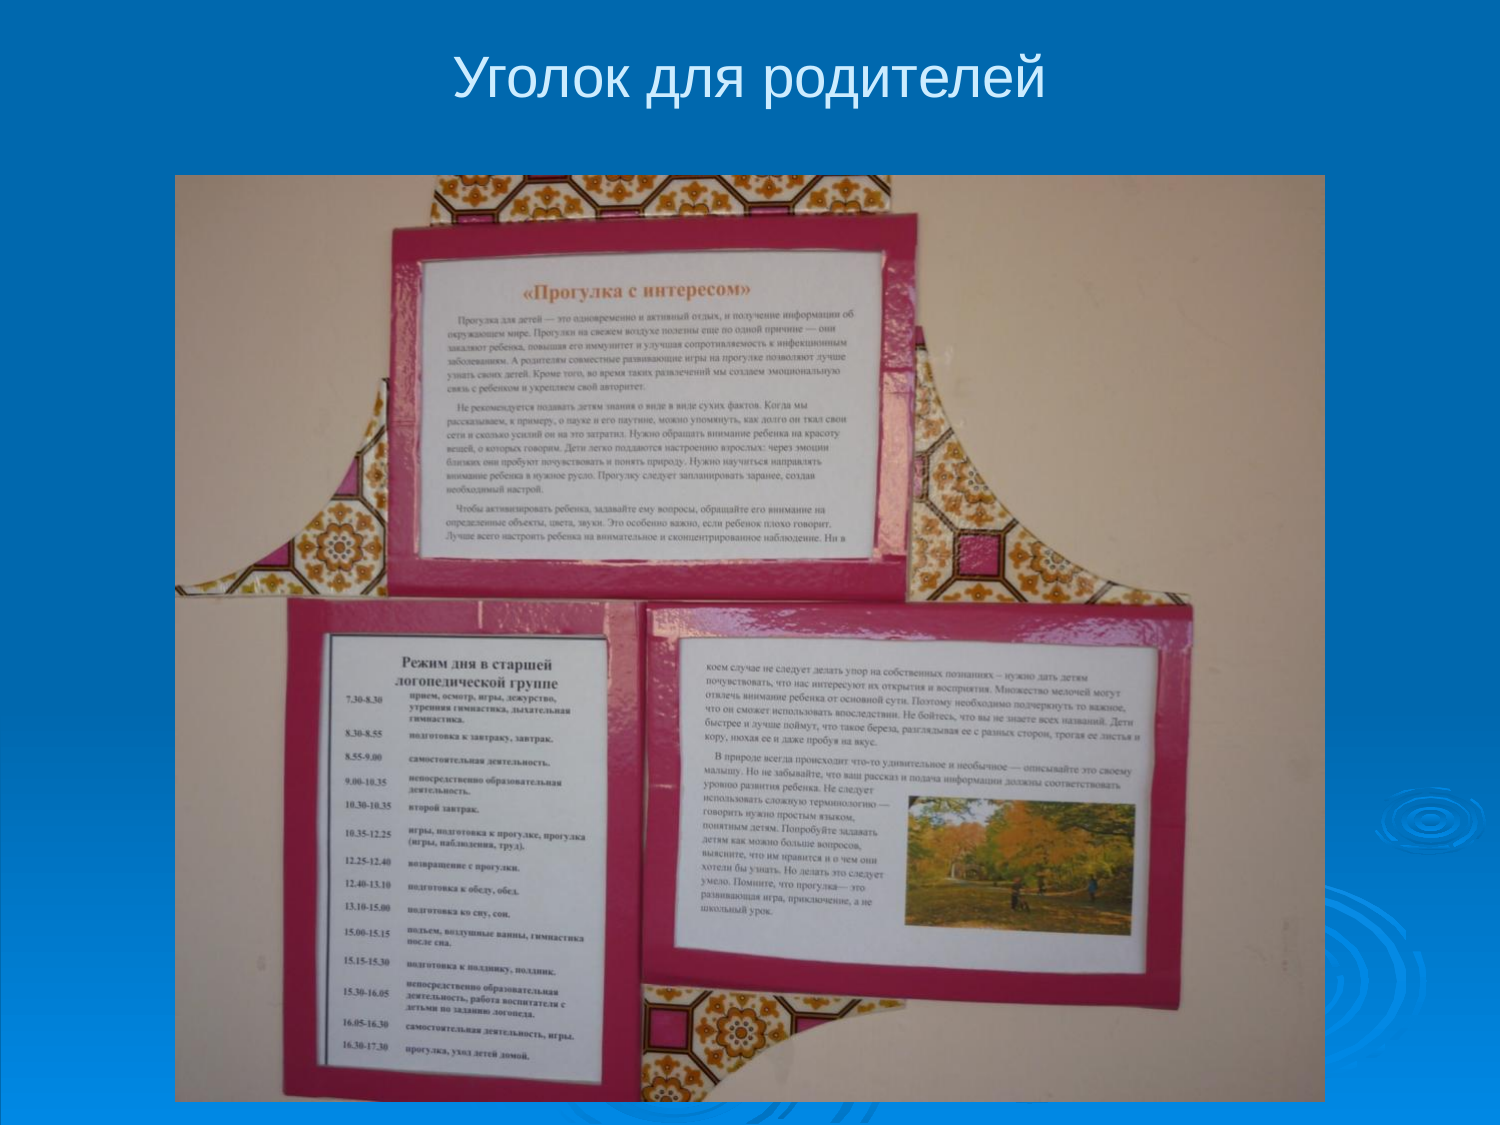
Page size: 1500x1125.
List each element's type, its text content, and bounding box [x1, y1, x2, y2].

title Уголок для родителей [112, 34, 1388, 118]
picture [175, 175, 1325, 1102]
